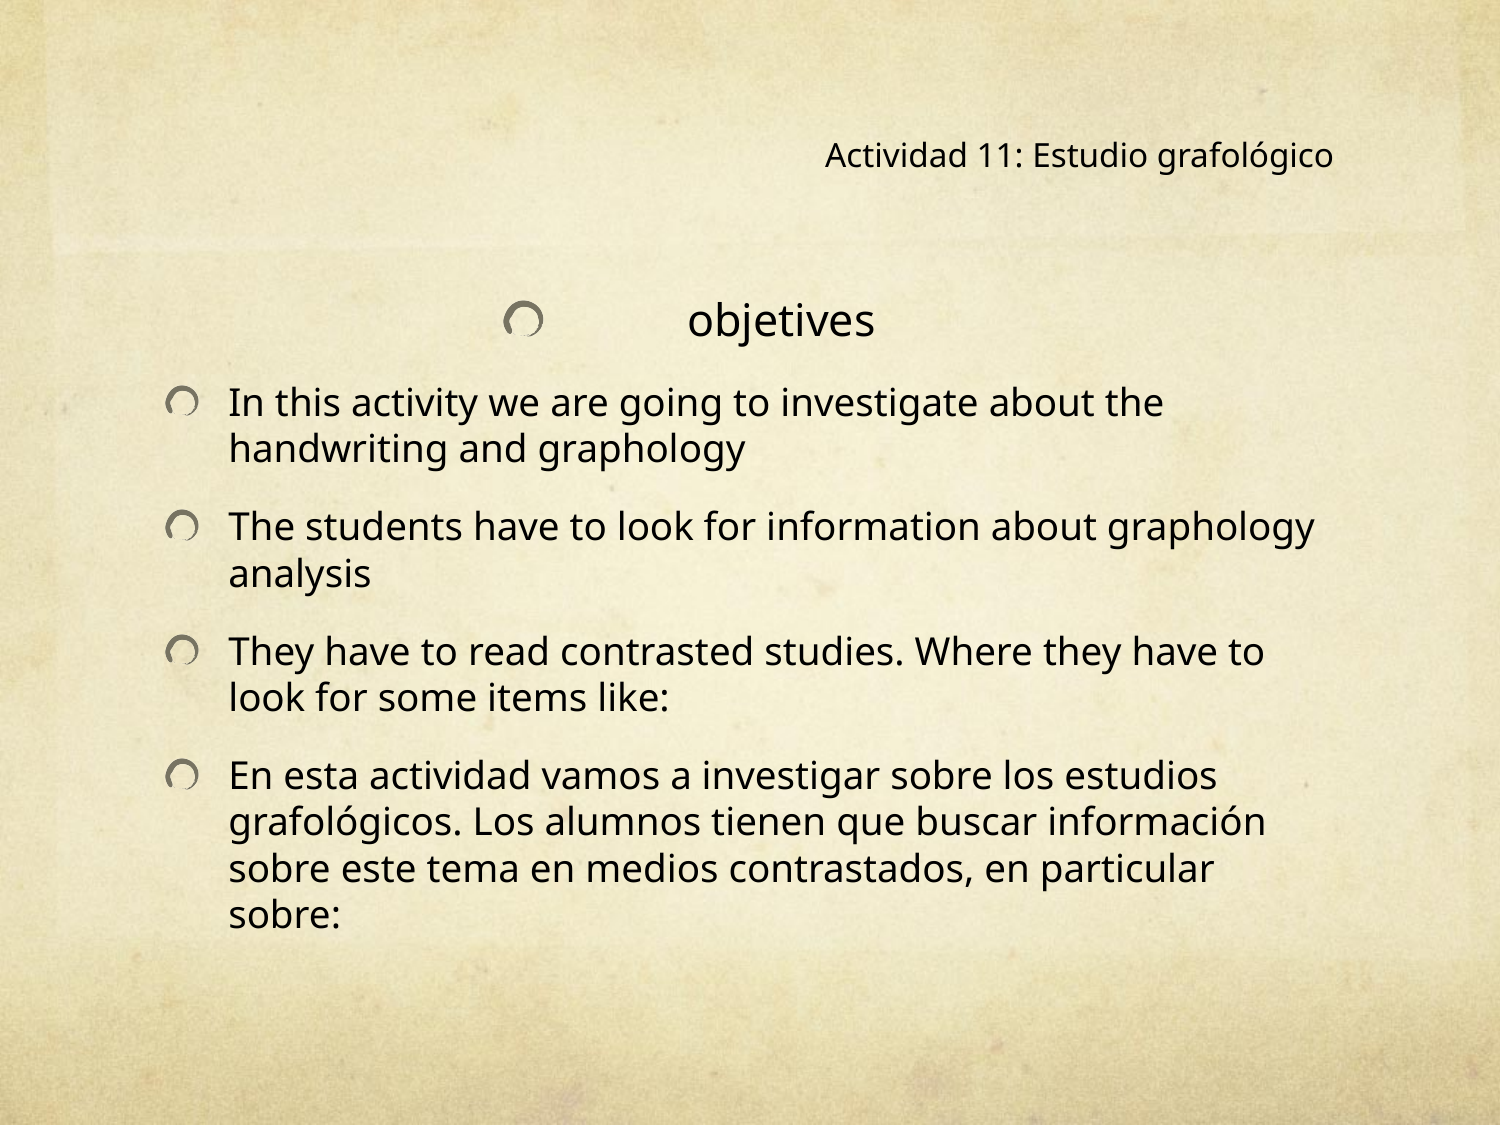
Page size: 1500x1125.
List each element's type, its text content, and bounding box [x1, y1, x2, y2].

picture [0, 0, 1500, 1125]
list objetives In this activity we are going to investigate about the handwriting and graphology The students have to look for information about graphology analysis They have to read contrasted studies. Where they have to look for some items like: En esta actividad vamos a investigar sobre los estudios grafológicos. Los alumnos tienen que buscar información sobre este tema en medios contrastados, en particular sobre: [150, 284, 1350, 950]
title Actividad 11: Estudio grafológico [150, 82, 1350, 225]
